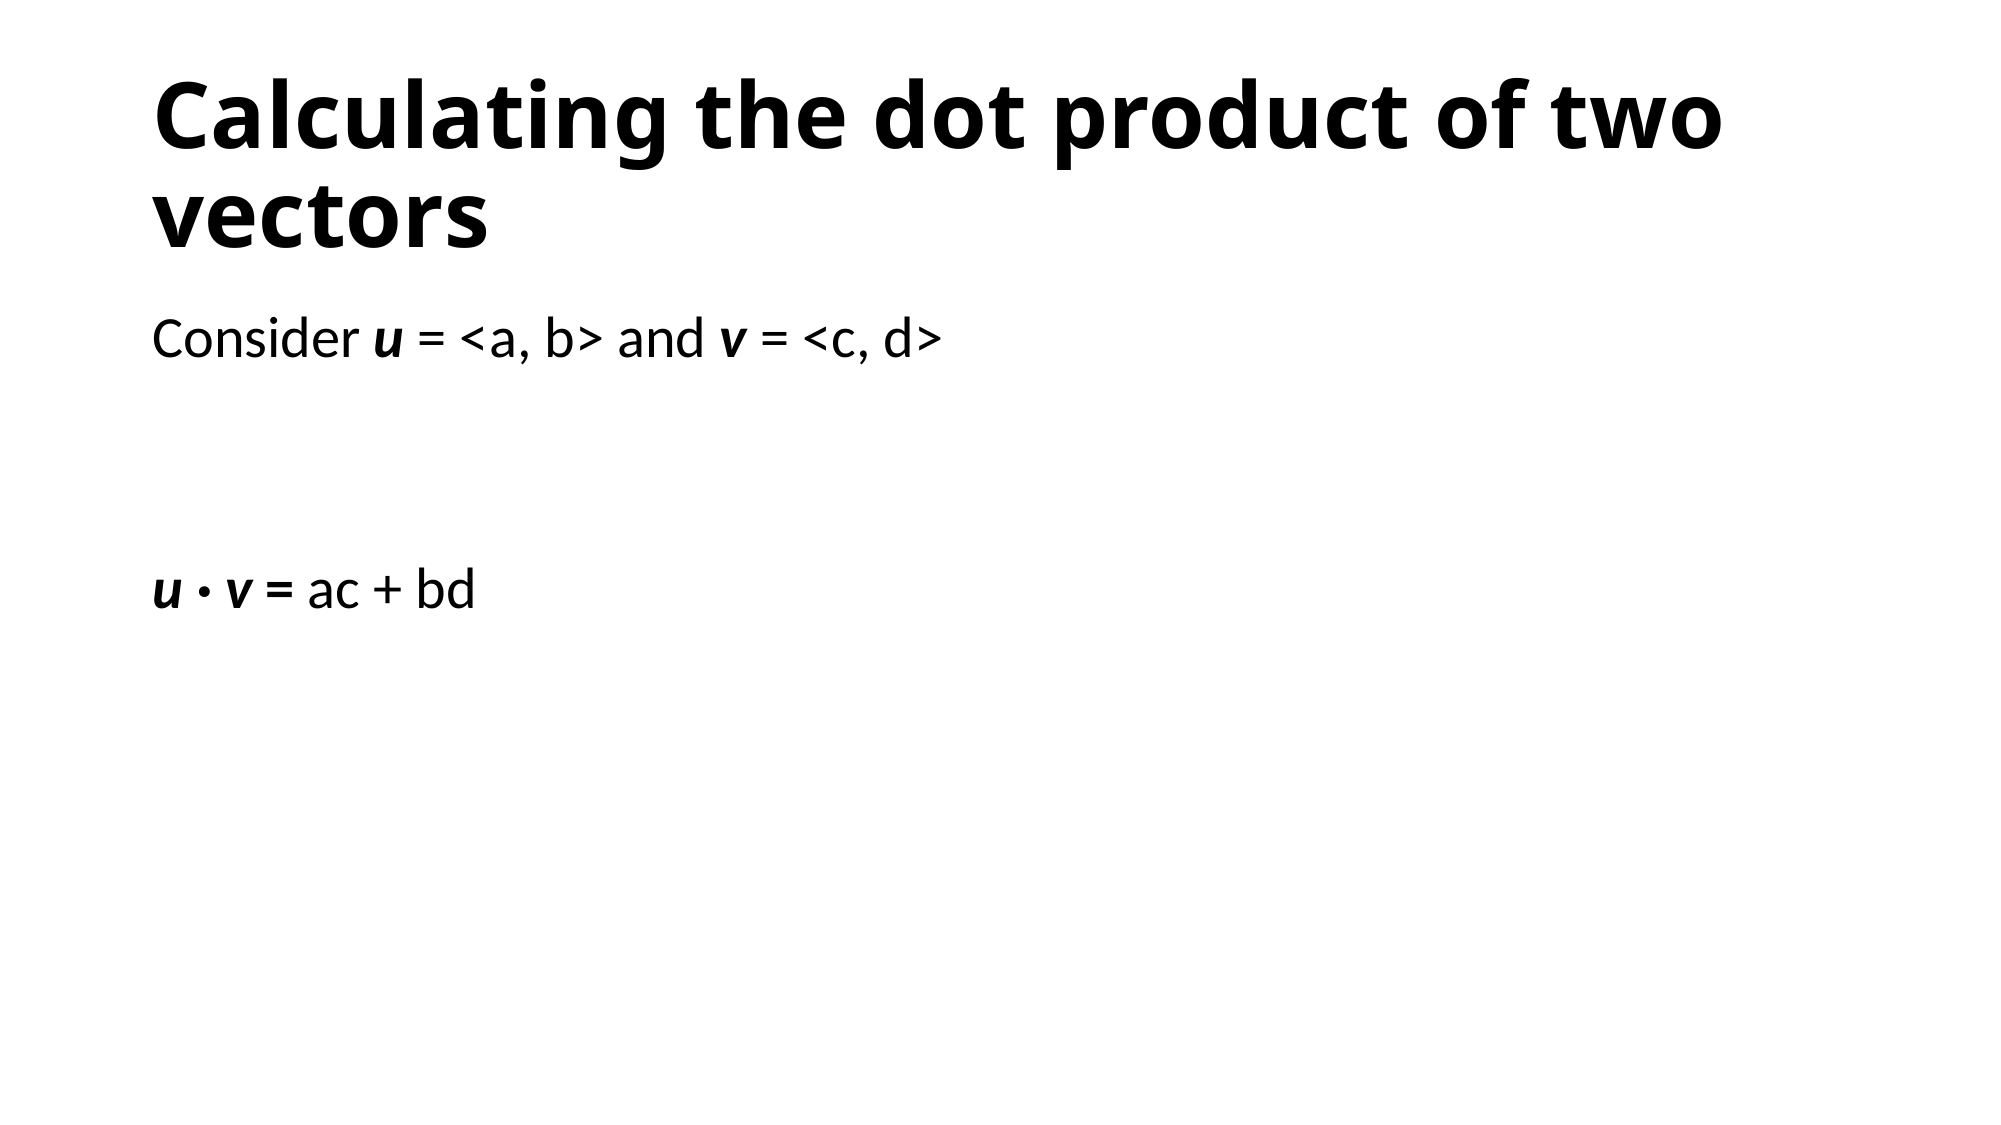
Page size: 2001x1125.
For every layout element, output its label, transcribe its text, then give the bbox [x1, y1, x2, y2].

title Calculating the dot product of two vectors [137, 59, 1863, 278]
list Consider u = <a, b> and v = <c, d> u · v = ac + bd [137, 299, 1863, 1014]
